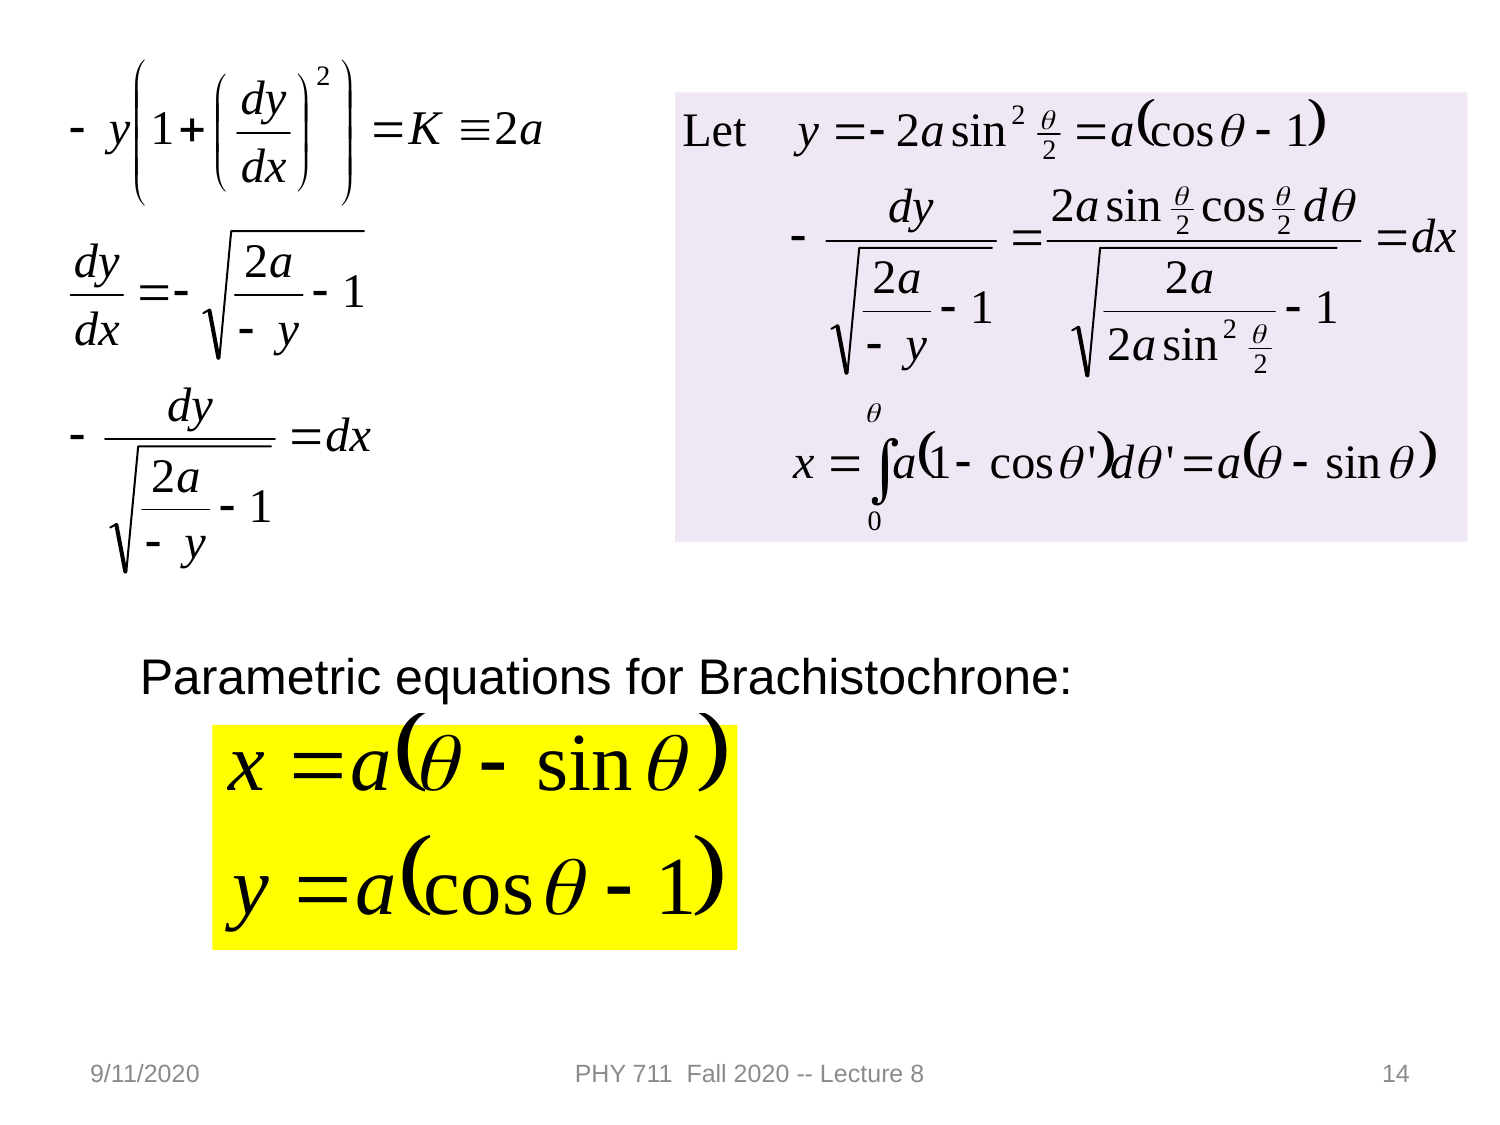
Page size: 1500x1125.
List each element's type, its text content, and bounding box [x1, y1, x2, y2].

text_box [62, 49, 554, 586]
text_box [674, 92, 1468, 543]
footer PHY 711 Fall 2020 -- Lecture 8 [512, 1042, 988, 1103]
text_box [124, 637, 1126, 951]
slide_number 14 [1074, 1042, 1425, 1103]
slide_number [75, 1042, 425, 1103]
